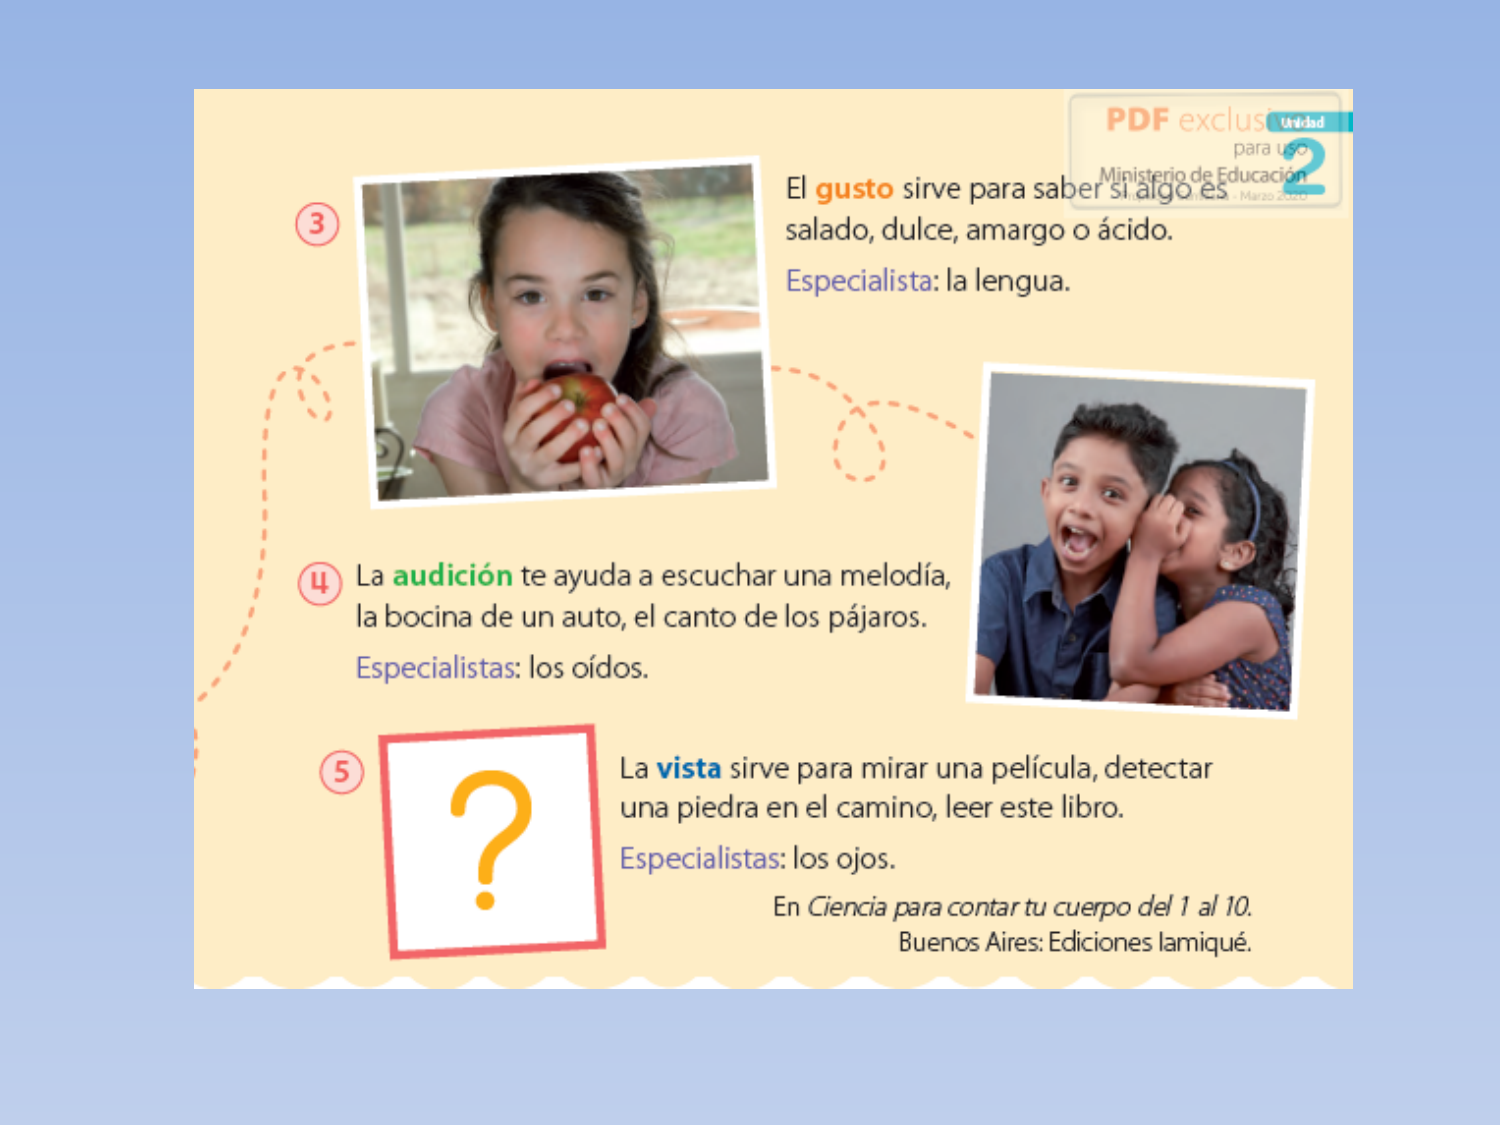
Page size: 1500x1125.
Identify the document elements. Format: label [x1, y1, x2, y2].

picture [194, 89, 1353, 989]
